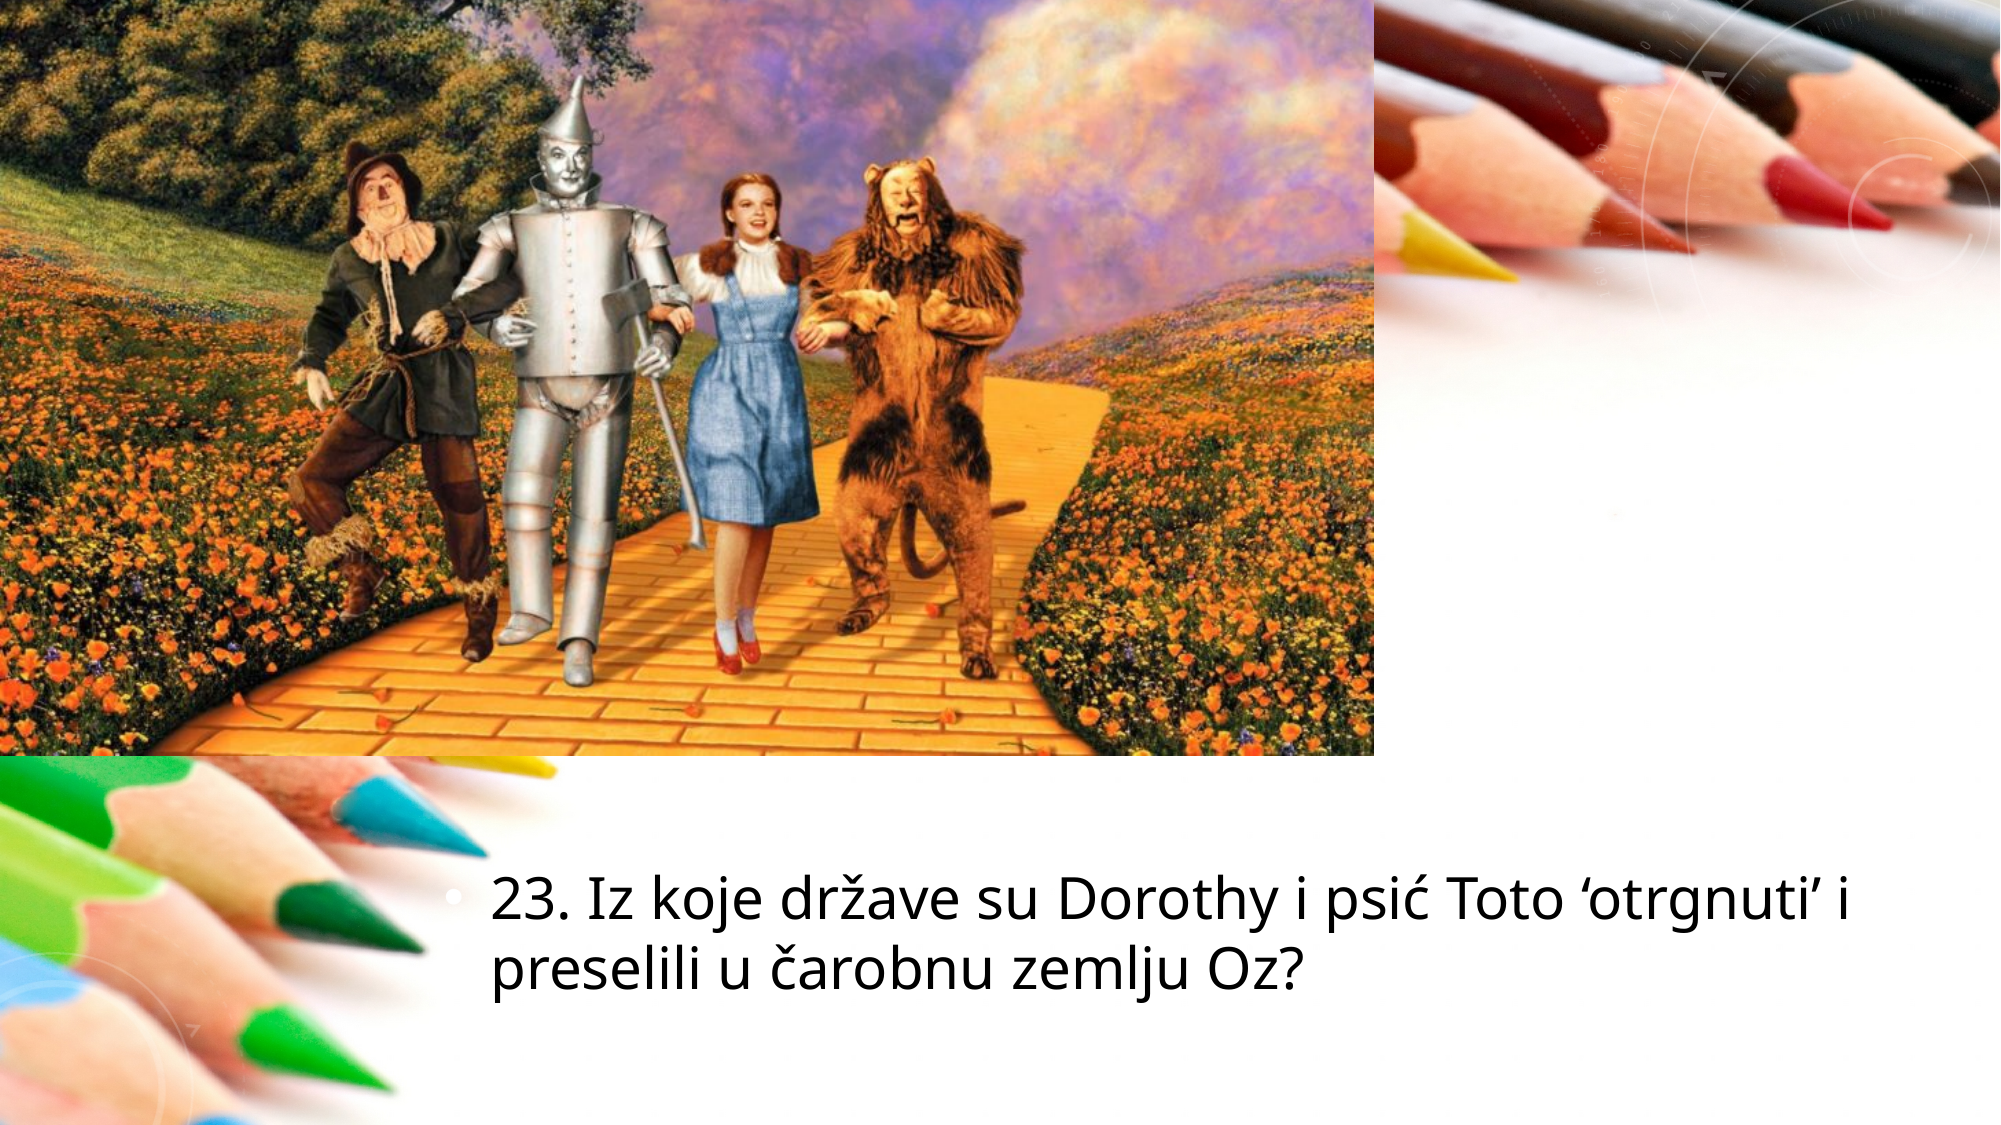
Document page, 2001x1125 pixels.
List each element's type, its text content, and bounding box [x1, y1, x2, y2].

list 23. Iz koje države su Dorothy i psić Toto ‘otrgnuti’ i preselili u čarobnu zemlju Oz? [428, 755, 1871, 1125]
picture [0, 0, 2001, 1125]
